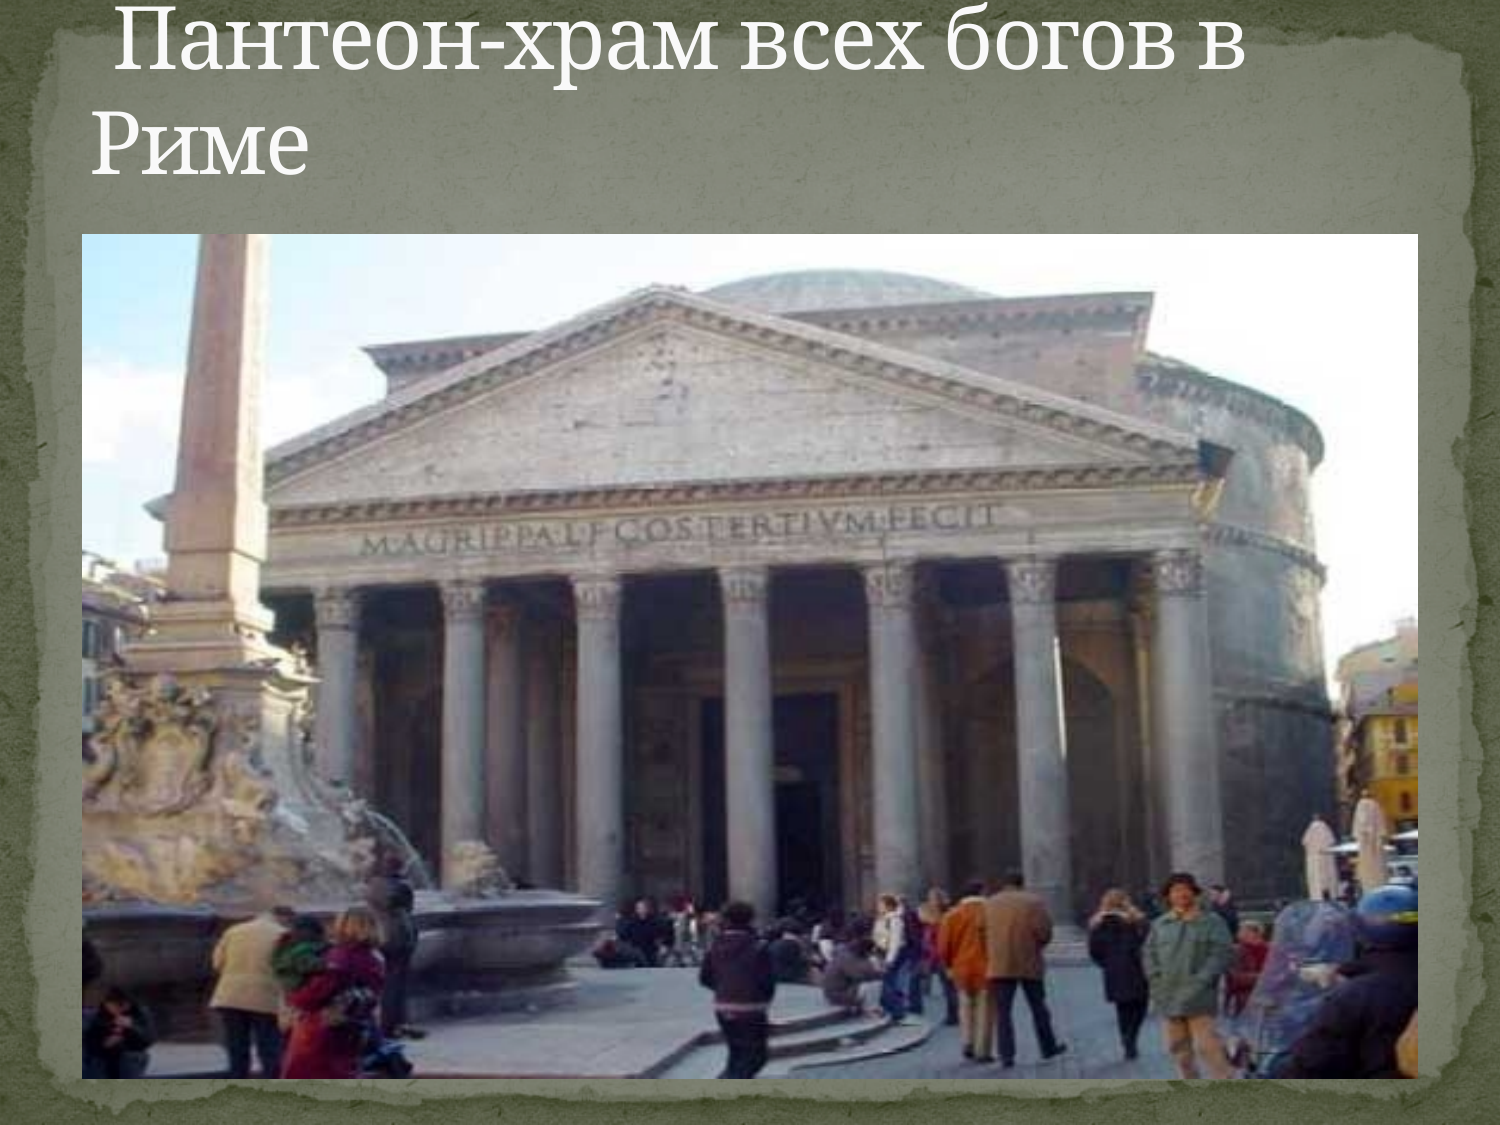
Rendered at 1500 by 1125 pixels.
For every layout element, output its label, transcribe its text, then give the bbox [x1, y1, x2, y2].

title Пантеон-храм всех богов в Риме [74, 24, 1425, 200]
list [84, 237, 1416, 1076]
